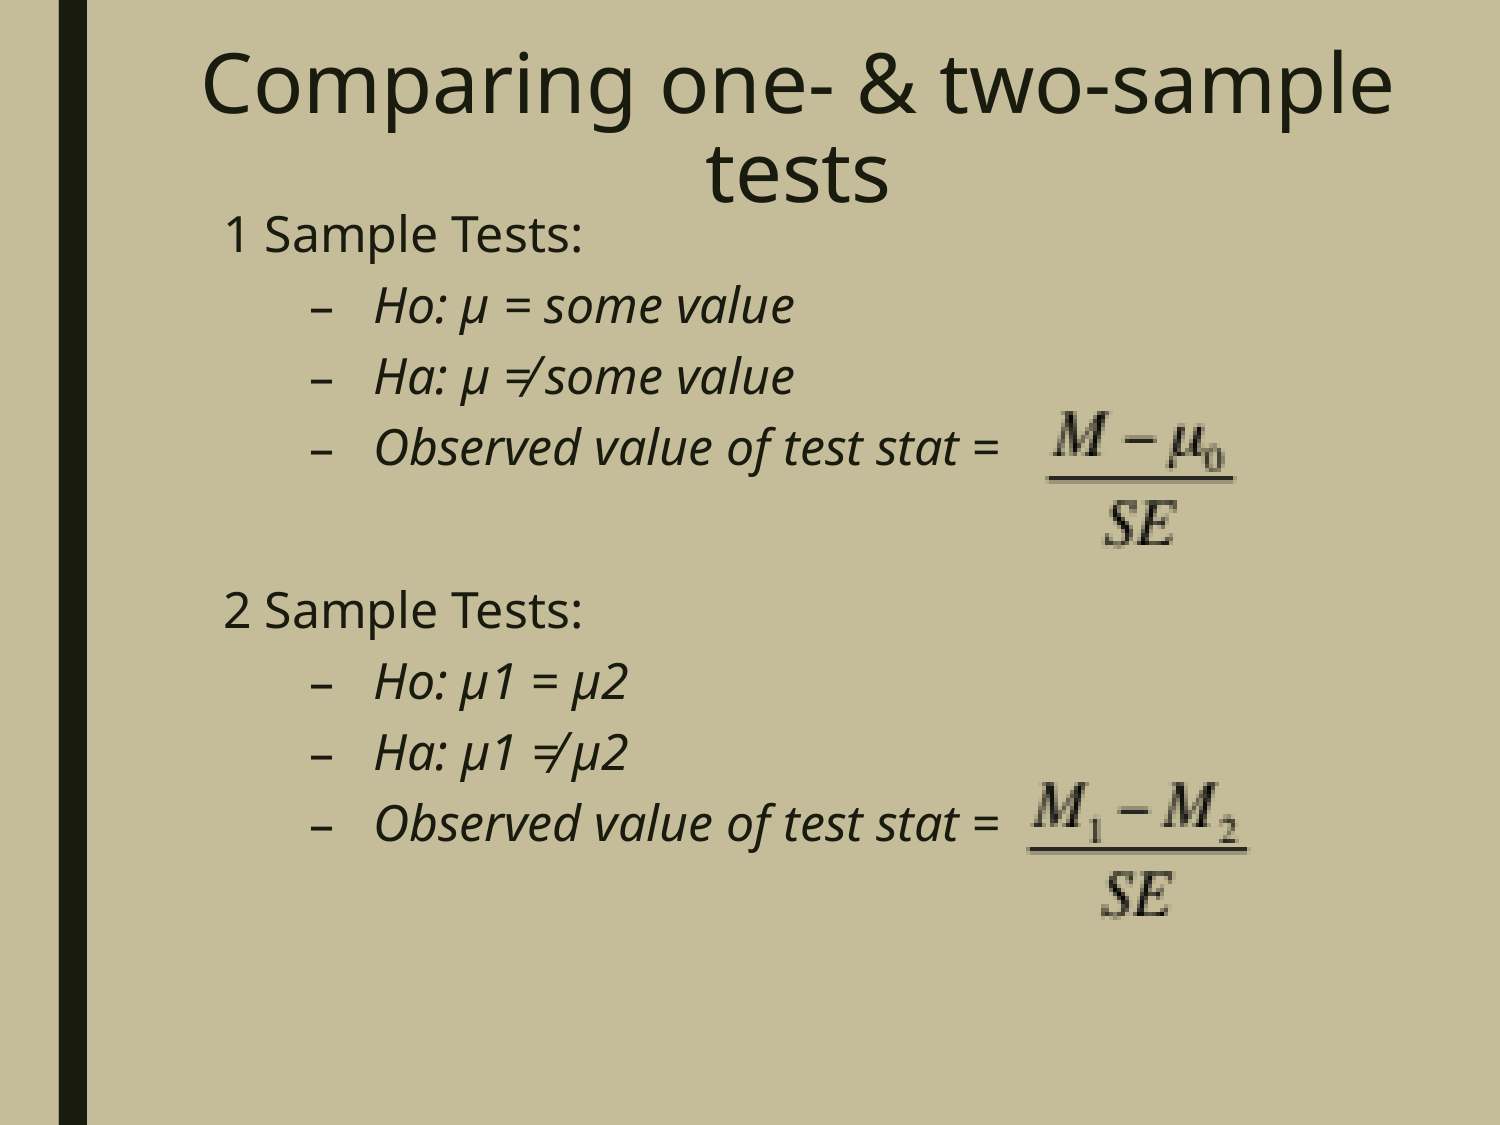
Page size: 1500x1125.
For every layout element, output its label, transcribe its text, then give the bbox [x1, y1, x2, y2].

list 1 Sample Tests: Ho: μ = some value Ha: μ ≠ some value Observed value of test stat = 2 Sample Tests: Ho: μ1 = μ2 Ha: μ1 ≠ μ2 Observed value of test stat = [208, 200, 1390, 788]
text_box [1037, 391, 1238, 551]
title Comparing one- & two-sample tests [104, 34, 1493, 279]
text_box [1019, 762, 1256, 922]
